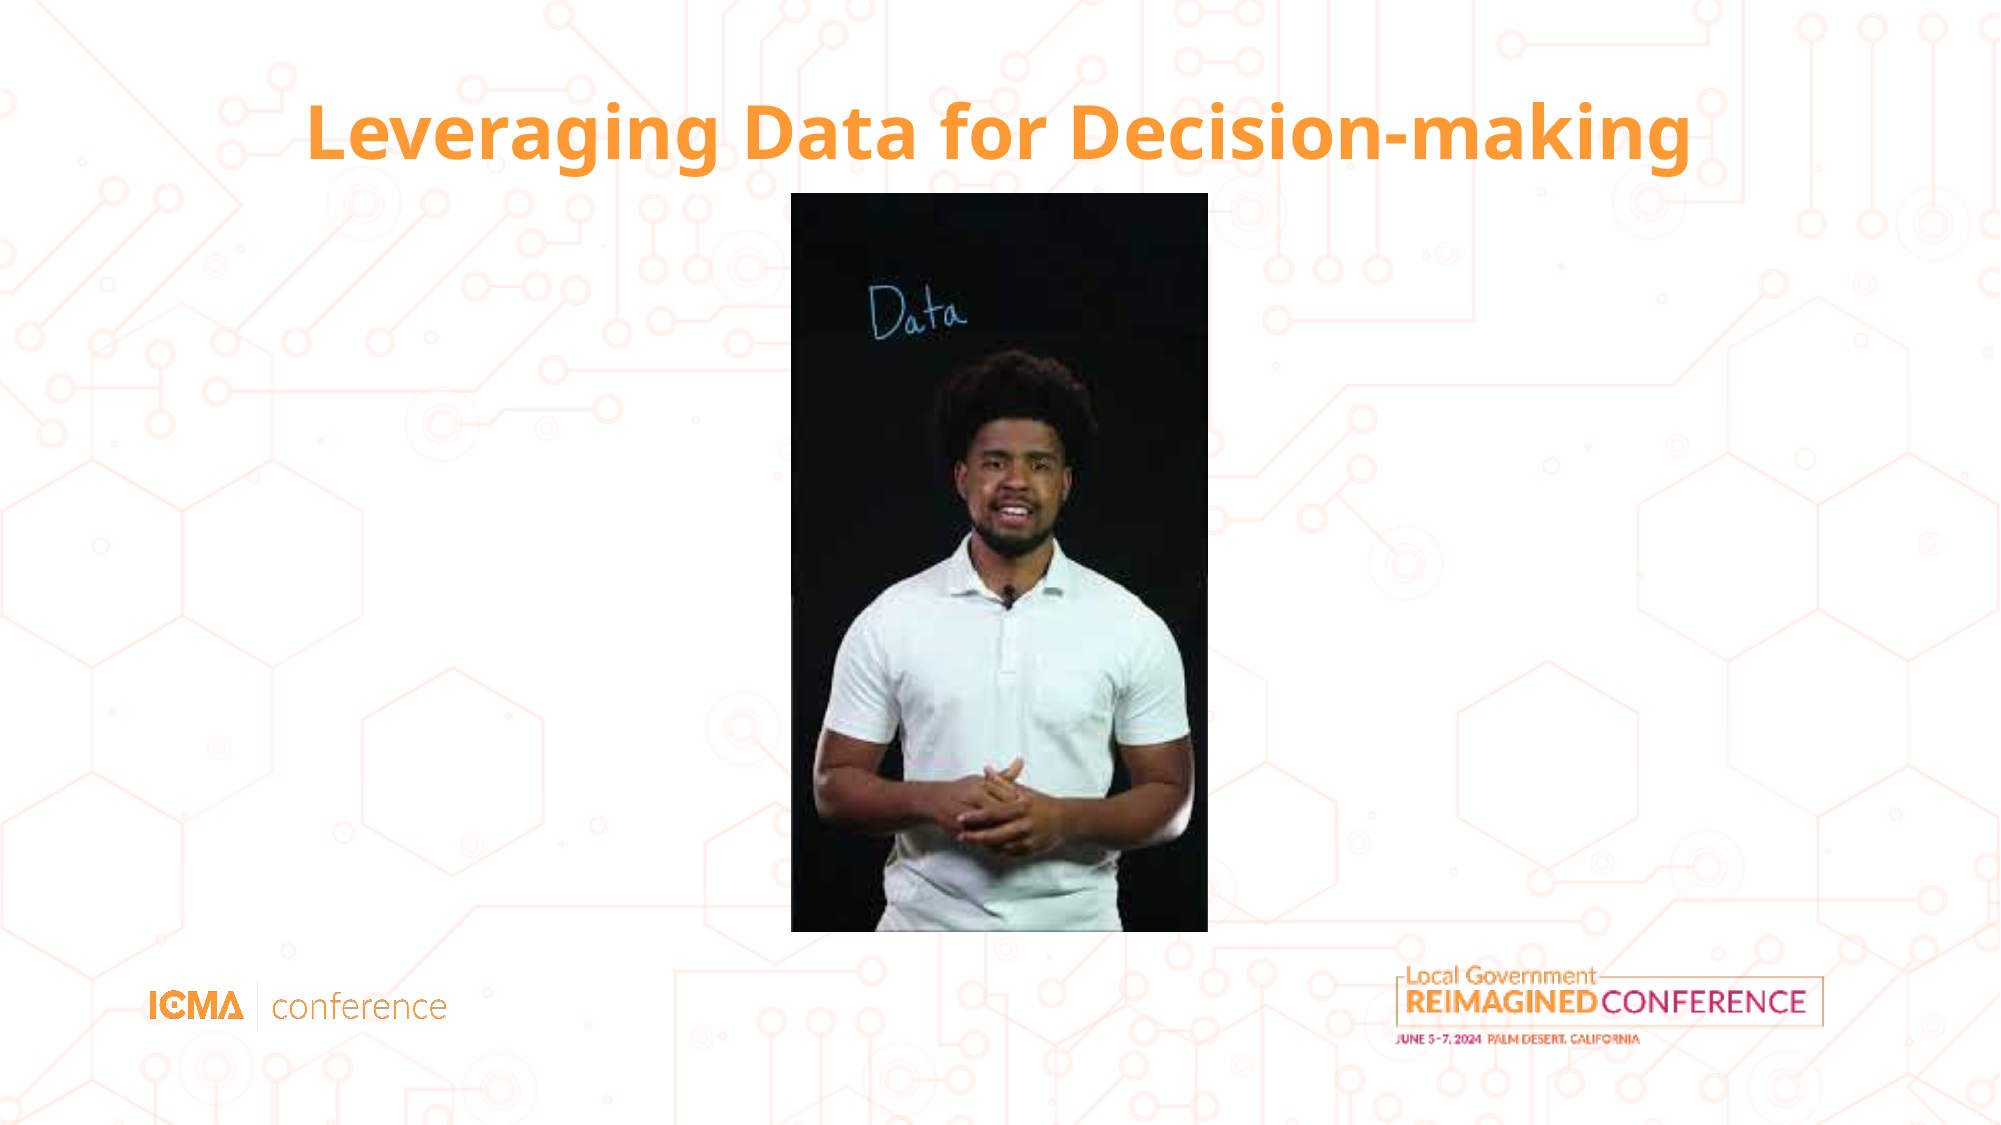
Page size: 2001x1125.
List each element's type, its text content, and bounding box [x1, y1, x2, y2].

title Leveraging Data for Decision-making [163, 77, 1837, 175]
picture [1384, 953, 1835, 1060]
picture [150, 982, 446, 1032]
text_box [791, 192, 1209, 933]
